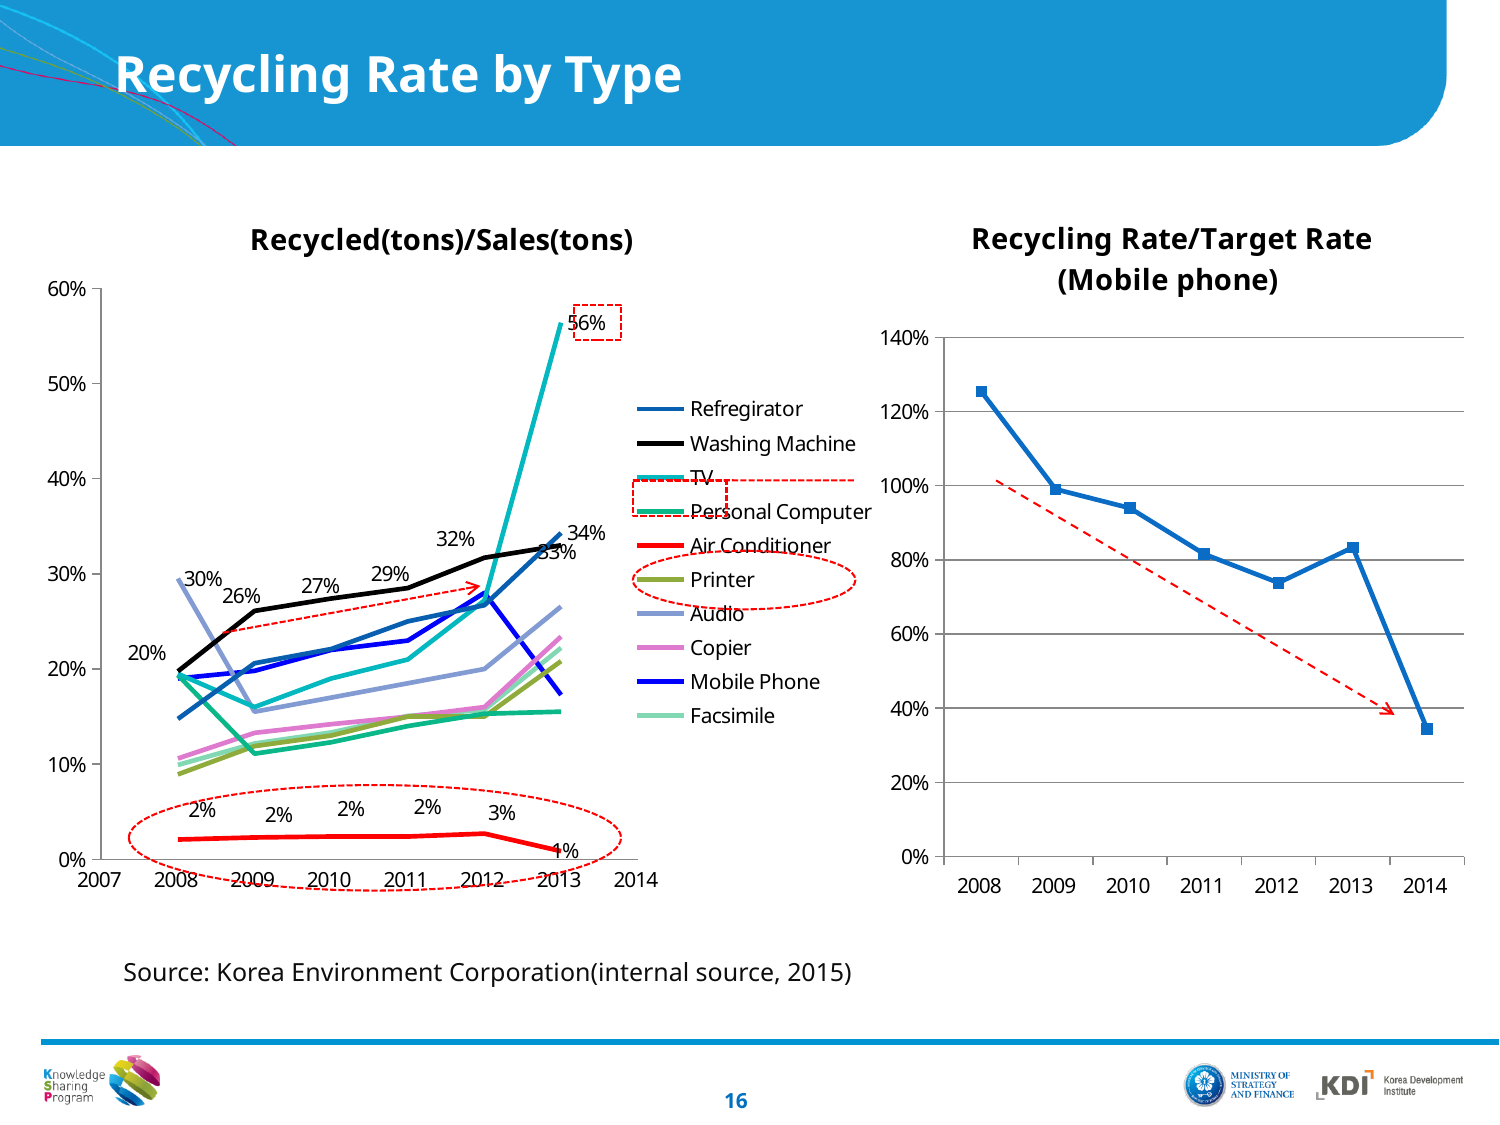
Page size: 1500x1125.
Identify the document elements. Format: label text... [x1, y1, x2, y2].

slide_number 16 [560, 1072, 911, 1125]
picture [0, 0, 1447, 146]
picture [1183, 1063, 1294, 1107]
picture [1316, 1070, 1463, 1100]
chart [0, 187, 1477, 938]
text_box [995, 480, 1395, 716]
text_box Source: Korea Environment Corporation(internal source, 2015) [108, 949, 868, 994]
text_box Recycling Rate by Type [100, 35, 1273, 114]
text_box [222, 585, 481, 633]
picture [44, 1055, 160, 1106]
